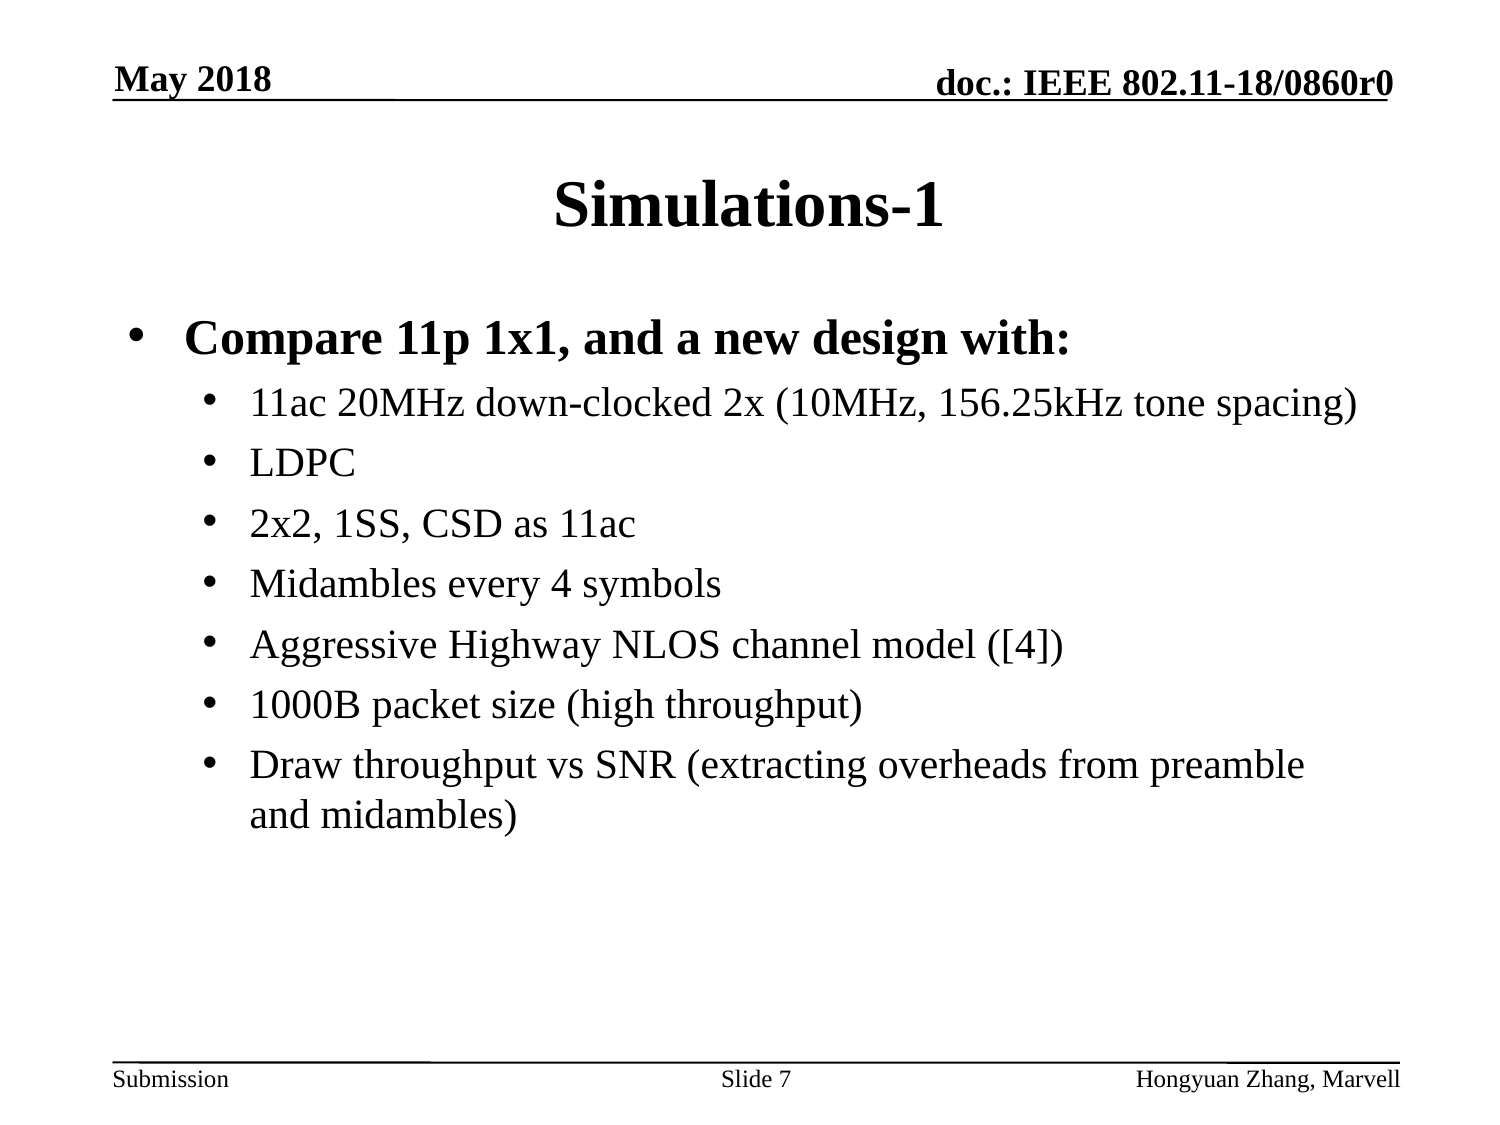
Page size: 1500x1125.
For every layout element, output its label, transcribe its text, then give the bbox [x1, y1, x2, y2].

footer Hongyuan Zhang, Marvell [878, 1061, 1402, 1093]
slide_number Slide 7 [712, 1061, 800, 1123]
title Simulations-1 [112, 112, 1388, 288]
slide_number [114, 54, 423, 100]
list Compare 11p 1x1, and a new design with: 11ac 20MHz down-clocked 2x (10MHz, 156.25kHz tone spacing) LDPC 2x2, 1SS, CSD as 11ac Midambles every 4 symbols Aggressive Highway NLOS channel model ([4]) 1000B packet size (high throughput) Draw throughput vs SNR (extracting overheads from preamble and midambles) [112, 296, 1388, 972]
